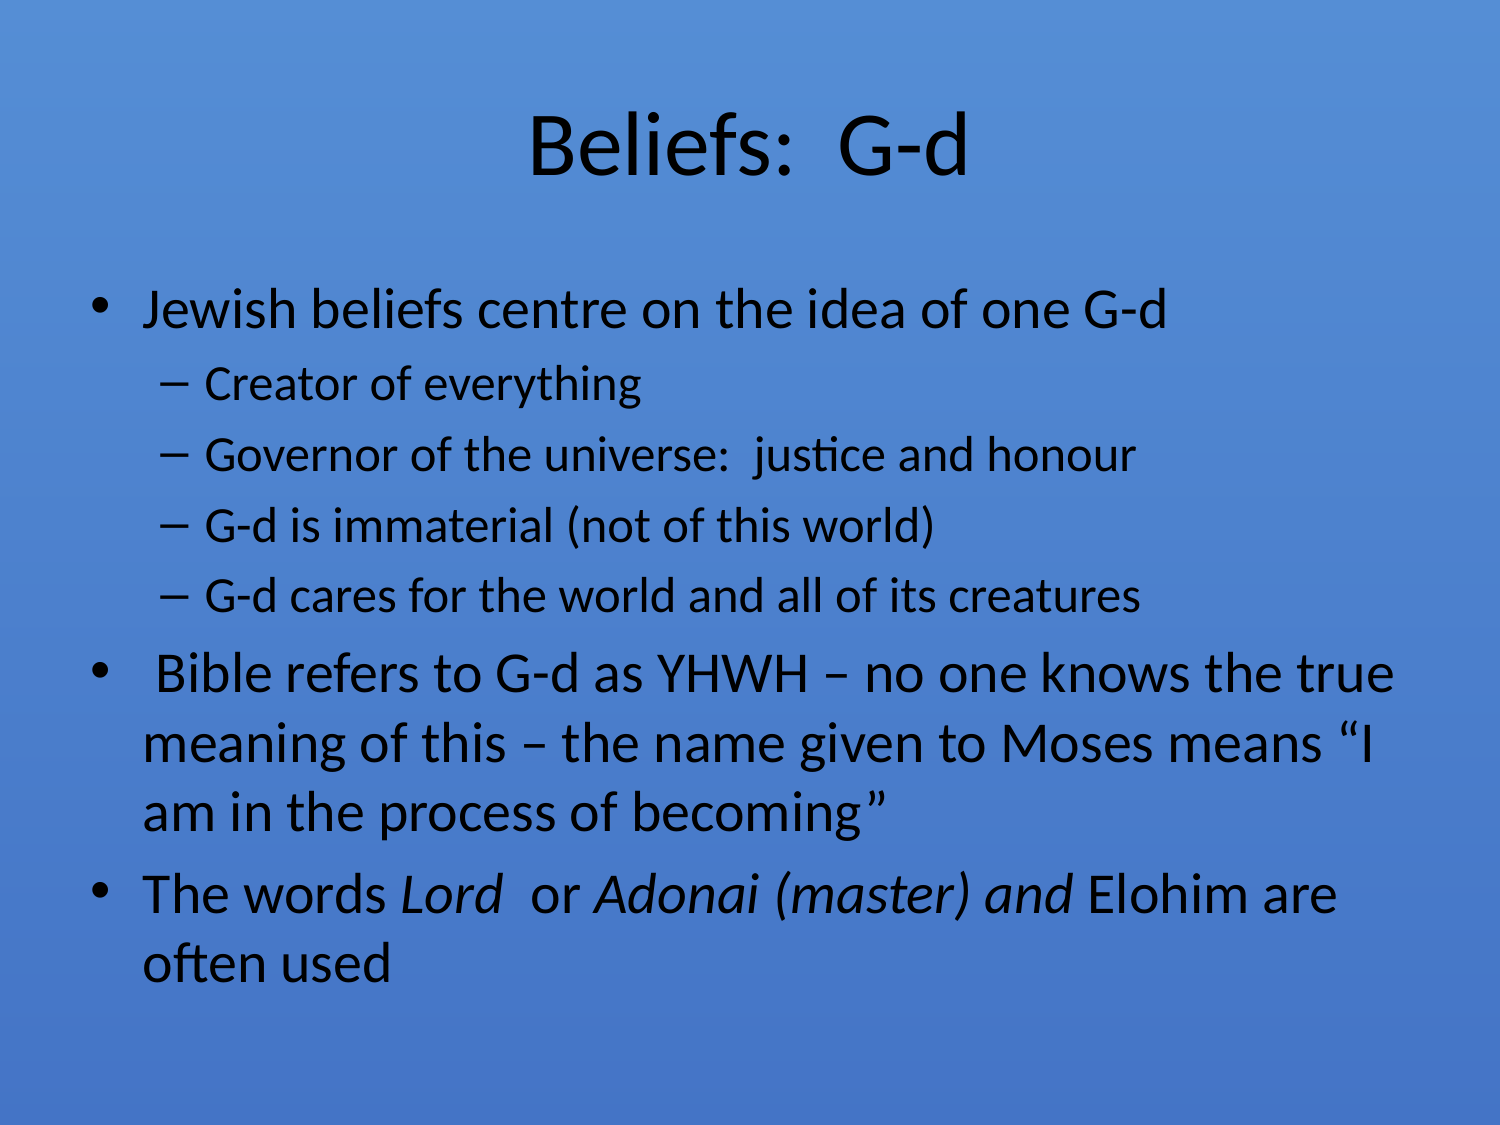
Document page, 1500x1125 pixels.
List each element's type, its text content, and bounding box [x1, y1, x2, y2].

title Beliefs: G-d [75, 45, 1425, 233]
list Jewish beliefs centre on the idea of one G-d Creator of everything Governor of the universe: justice and honour G-d is immaterial (not of this world) G-d cares for the world and all of its creatures Bible refers to G-d as YHWH – no one knows the true meaning of this – the name given to Moses means “I am in the process of becoming” The words Lord or Adonai (master) and Elohim are often used [75, 262, 1425, 1005]
